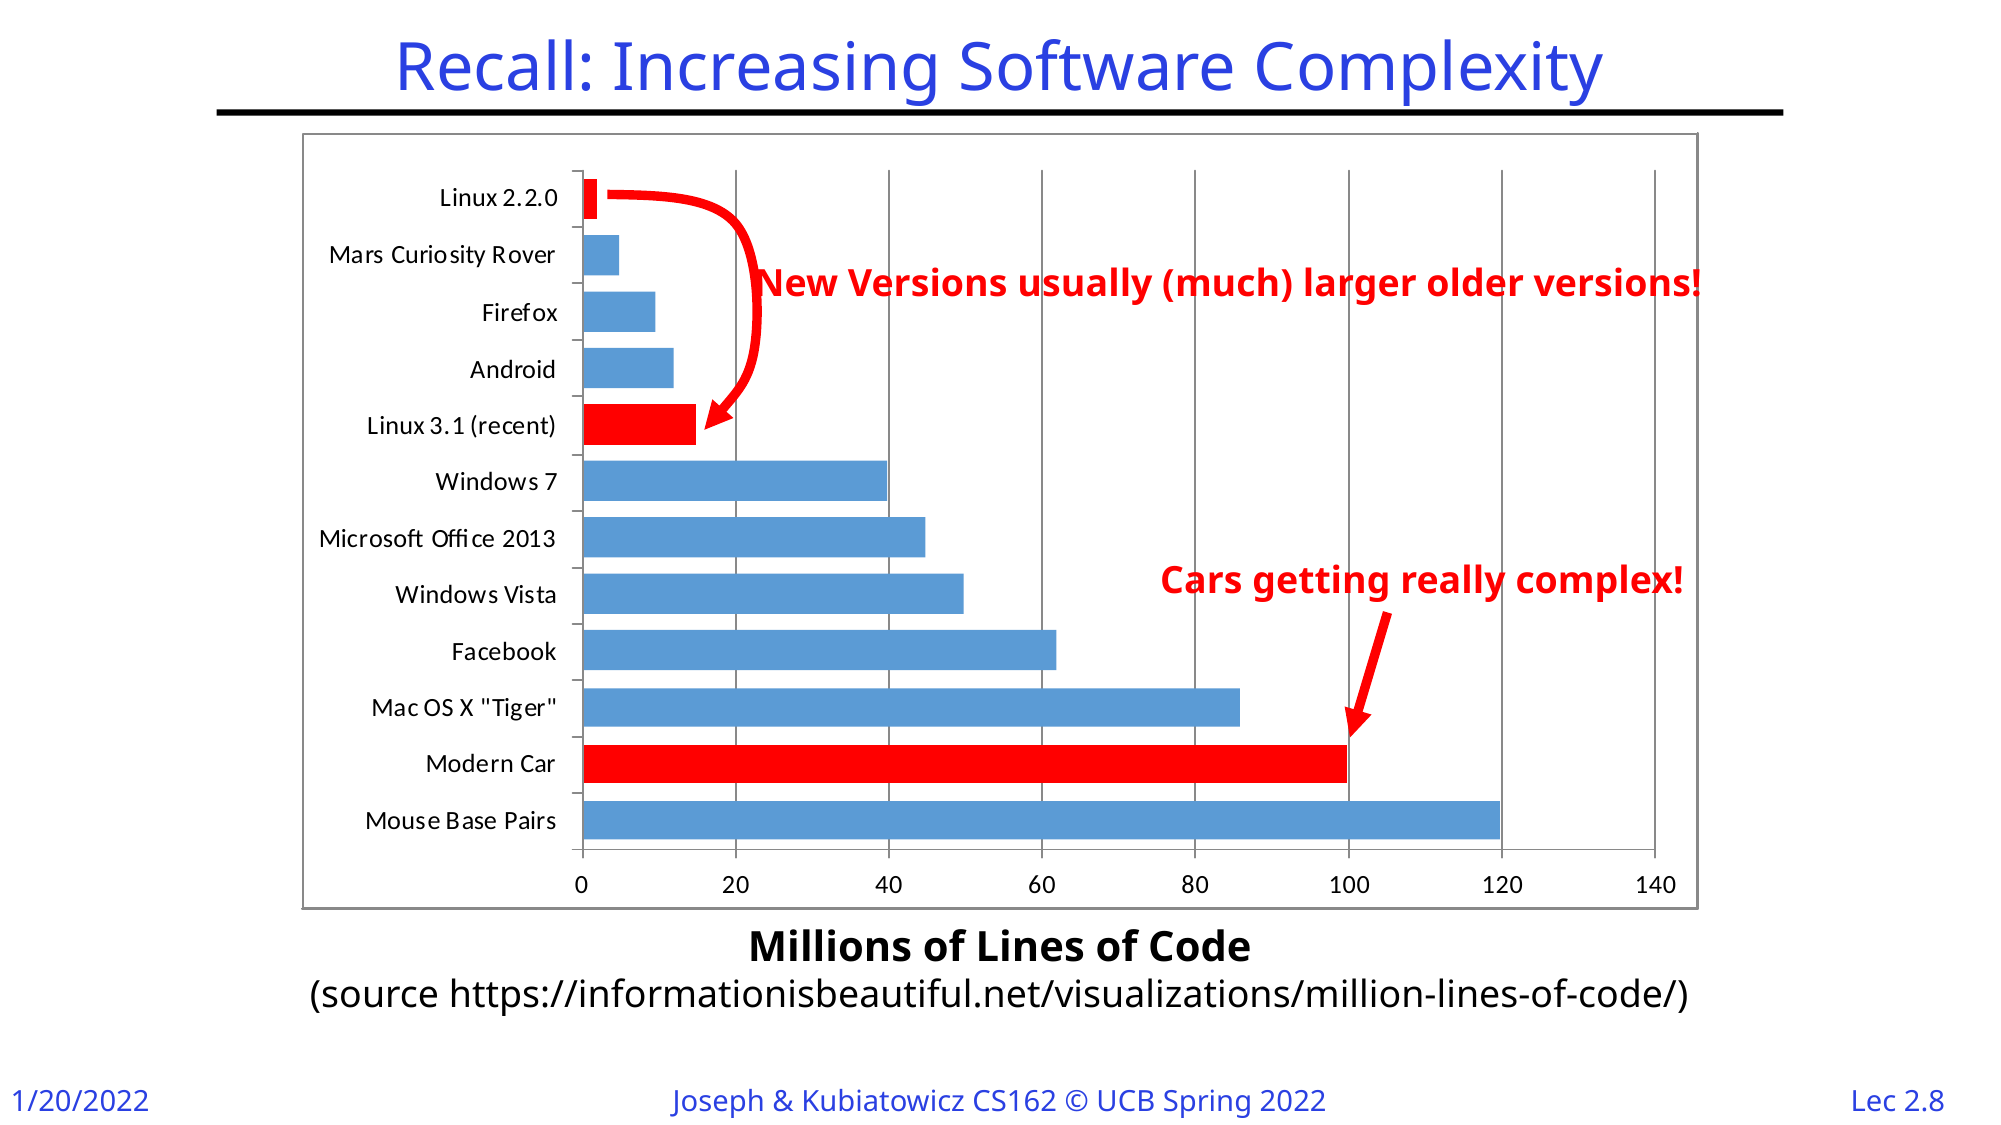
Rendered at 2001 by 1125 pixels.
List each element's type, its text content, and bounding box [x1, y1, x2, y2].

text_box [607, 194, 1701, 431]
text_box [1153, 548, 1692, 738]
title Recall: Increasing Software Complexity [324, 24, 1675, 113]
text_box Millions of Lines of Code (source https://informationisbeautiful.net/visualizations/million-lines-of-code/) [295, 930, 1705, 1023]
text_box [290, 122, 1710, 921]
